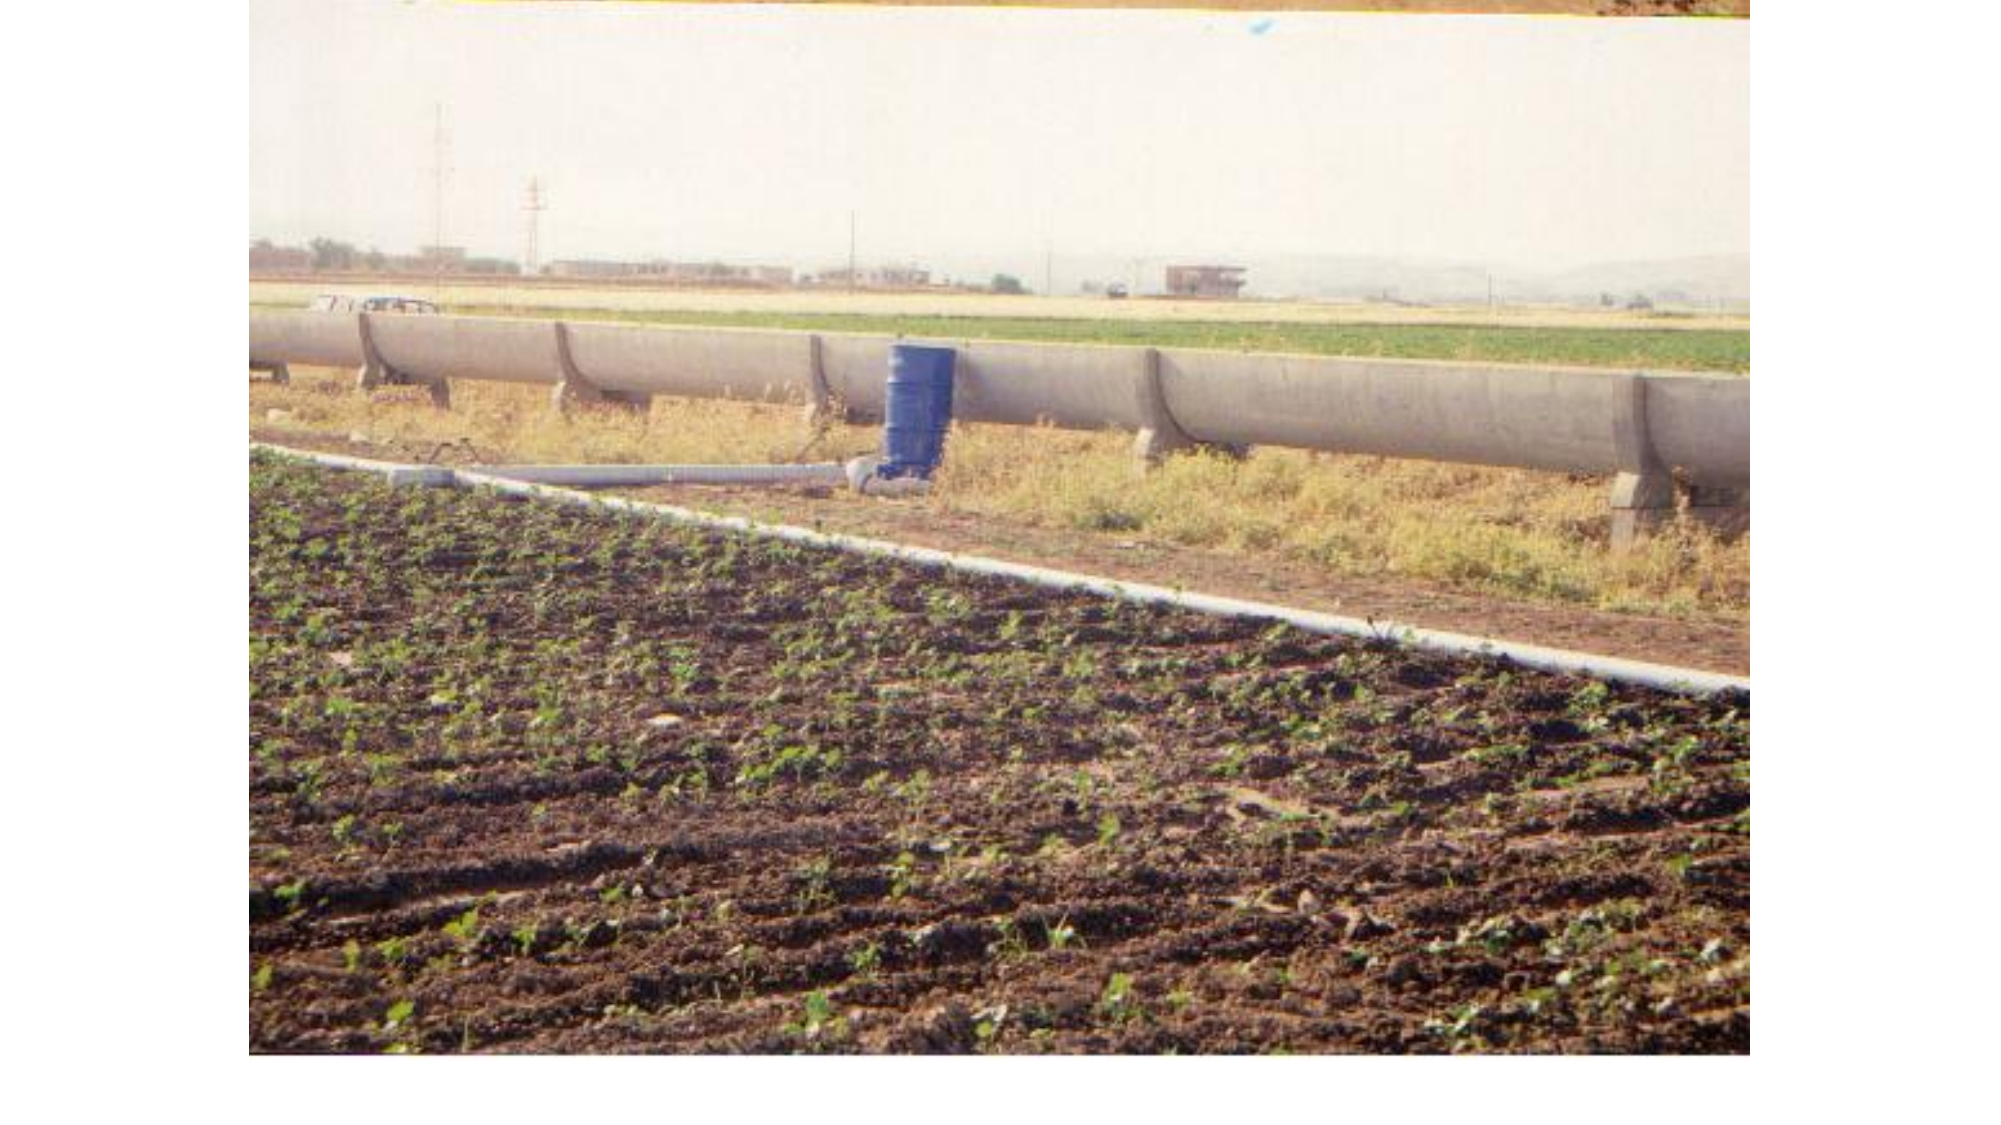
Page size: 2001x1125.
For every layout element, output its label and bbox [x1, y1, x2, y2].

picture [249, 0, 1750, 1125]
